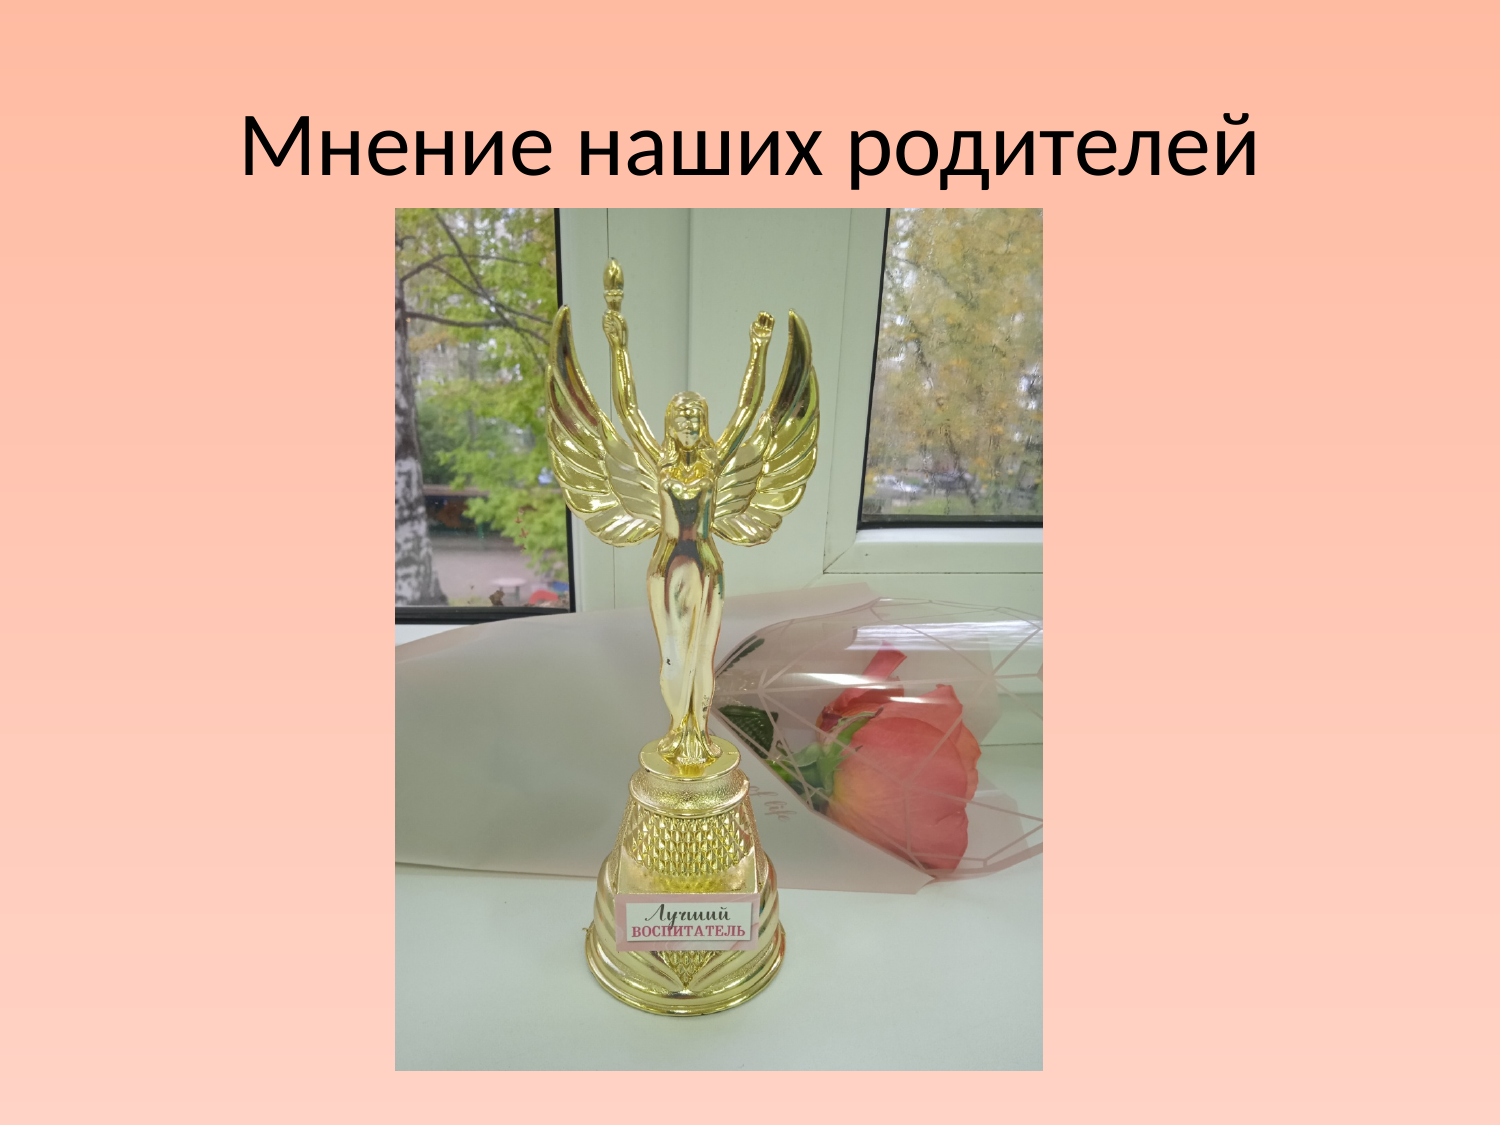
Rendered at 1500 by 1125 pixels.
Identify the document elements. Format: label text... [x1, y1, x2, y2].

title Мнение наших родителей [75, 45, 1425, 233]
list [395, 207, 1043, 1071]
